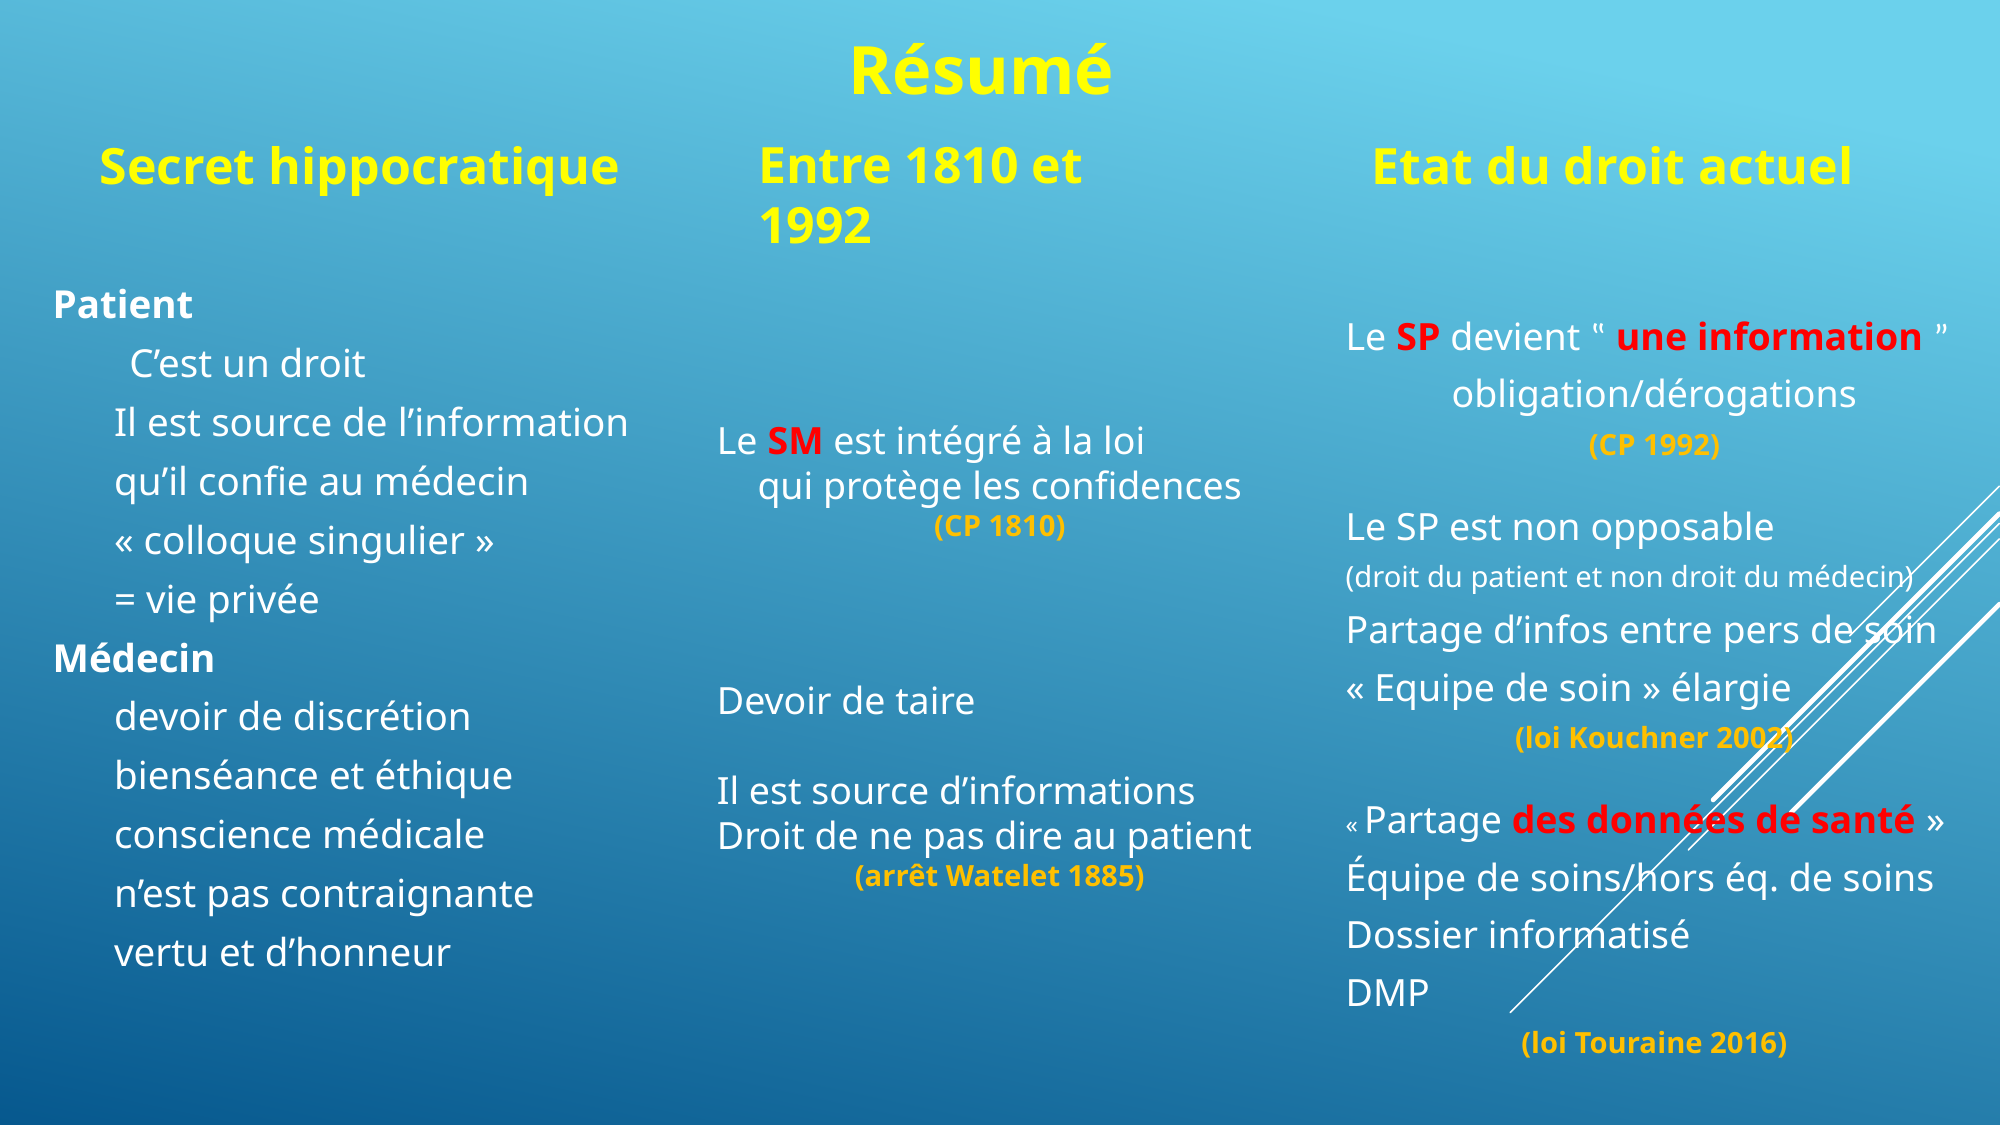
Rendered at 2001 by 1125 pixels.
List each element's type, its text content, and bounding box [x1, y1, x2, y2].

list Secret hippocratique [83, 107, 637, 203]
list Patient C’est un droit Il est source de l’information qu’il confie au médecin « colloque singulier » = vie privée Médecin devoir de discrétion bienséance et éthique conscience médicale n’est pas contraignante vertu et d’honneur [37, 272, 686, 1018]
list Le SP devient ‟ une information ” obligation/dérogations (CP 1992) Le SP est non opposable (droit du patient et non droit du médecin) Partage d’infos entre pers de soin « Equipe de soin » élargie (loi Kouchner 2002) « Partage des données de santé » Équipe de soins/hors éq. de soins Dossier informatisé DMP (loi Touraine 2016) [1330, 305, 1979, 1094]
list Etat du droit actuel [1350, 107, 1875, 203]
text_box Entre 1810 et 1992 [743, 126, 1221, 262]
text_box Le SM est intégré à la loi qui protège les confidences (CP 1810) Devoir de taire Il est source d’informations Droit de ne pas dire au patient (arrêt Watelet 1885) [702, 319, 1298, 1035]
title Résumé [743, 9, 1221, 126]
